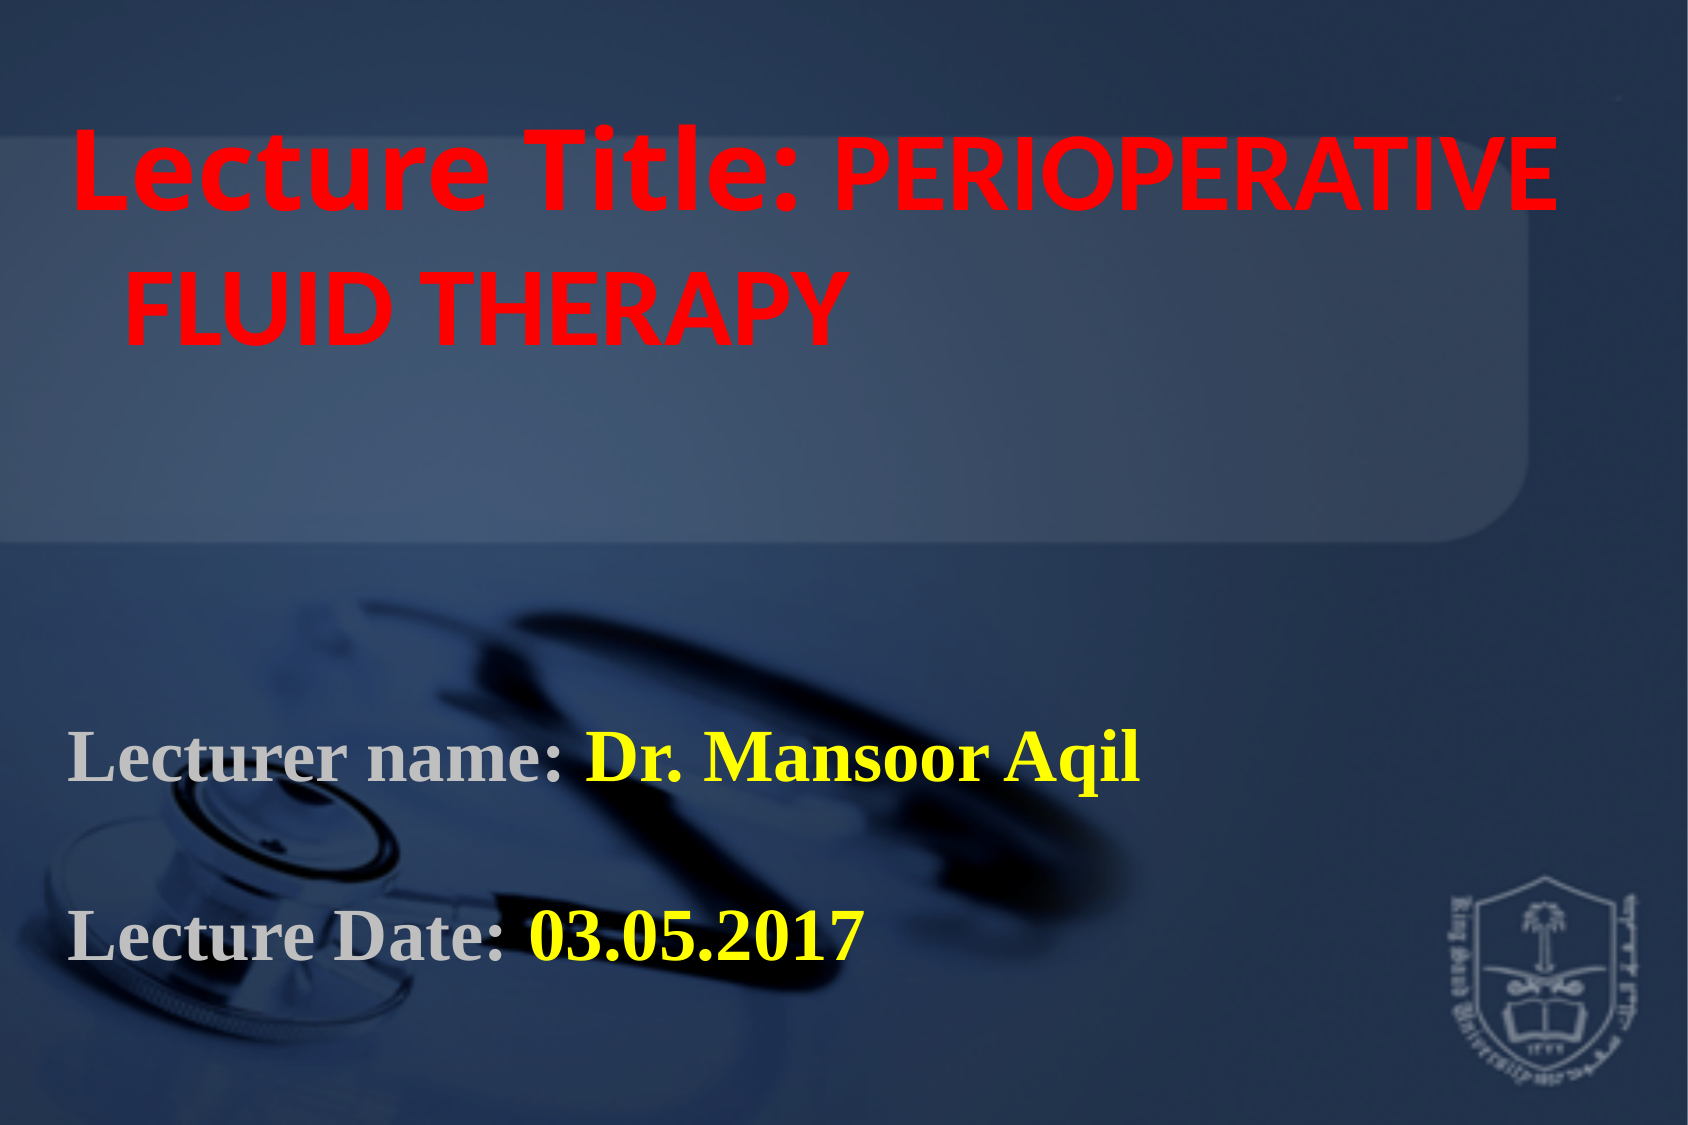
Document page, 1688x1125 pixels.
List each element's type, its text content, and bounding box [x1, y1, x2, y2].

text_box Lecturer name: Dr. Mansoor Aqil Lecture Date: 03.05.2017 [52, 716, 1647, 983]
picture [0, 0, 1688, 1125]
subtitle Lecture Title: PERIOPERATIVE FLUID THERAPY [52, 90, 1688, 598]
